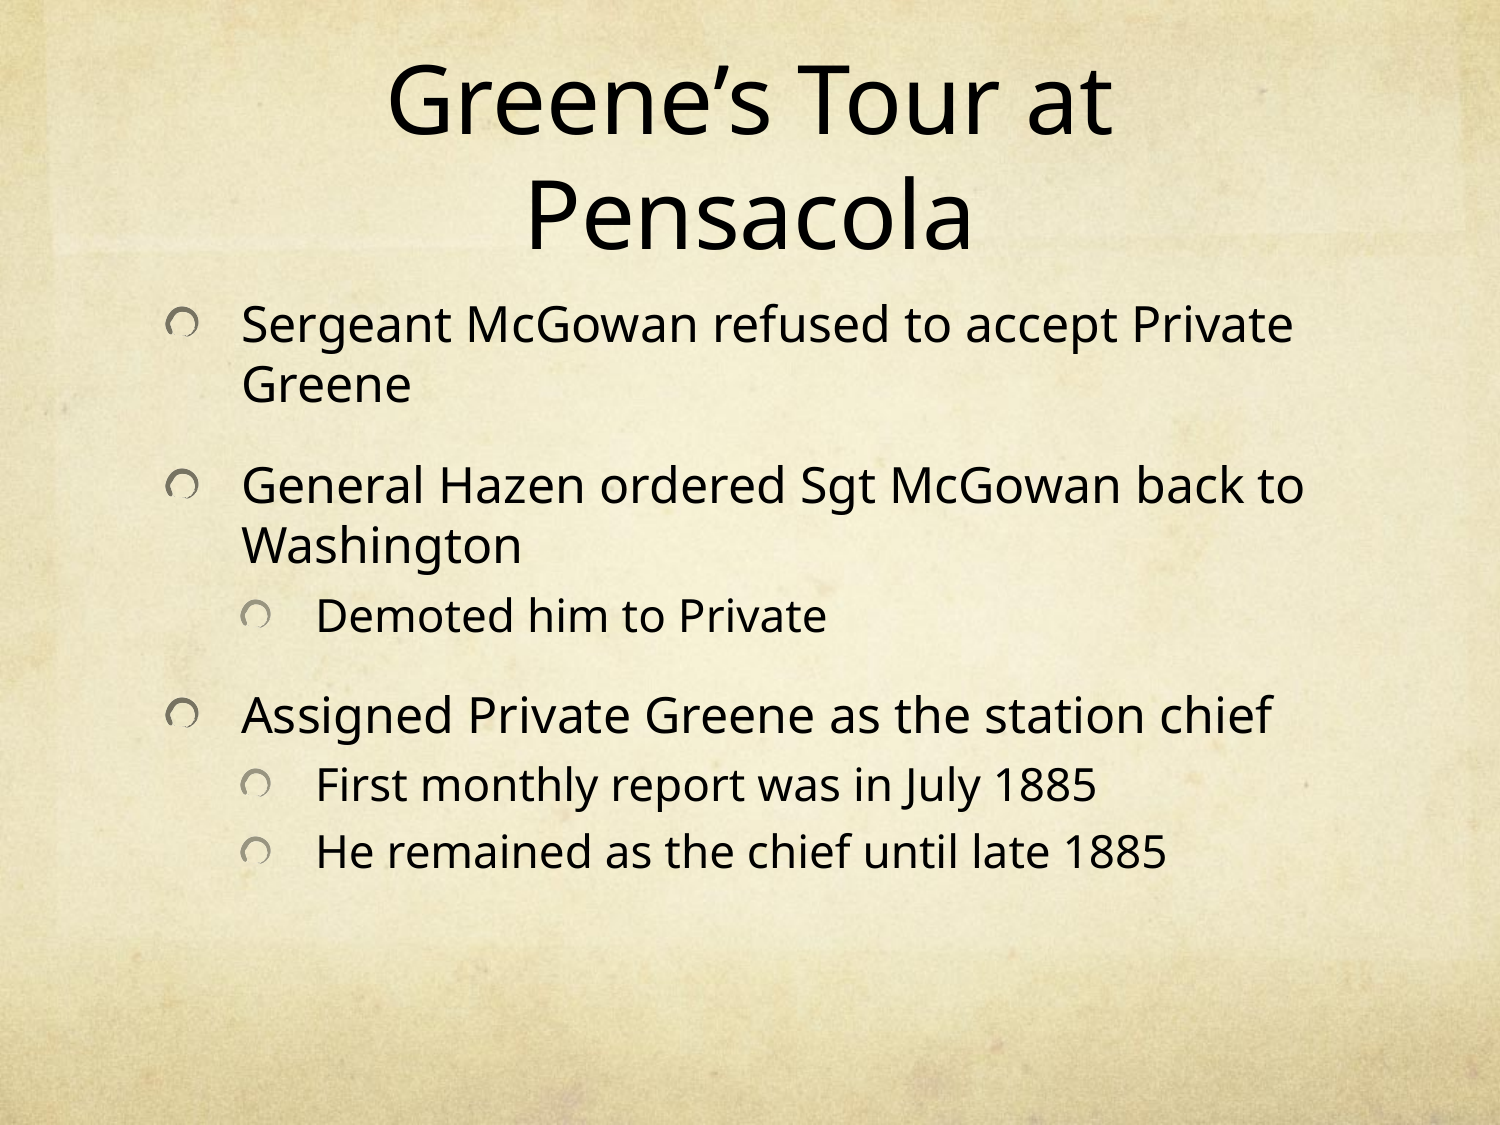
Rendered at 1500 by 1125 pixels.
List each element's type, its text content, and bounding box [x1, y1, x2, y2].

picture [0, 0, 1500, 1125]
title Greene’s Tour at Pensacola [150, 82, 1350, 225]
list Sergeant McGowan refused to accept Private Greene General Hazen ordered Sgt McGowan back to Washington Demoted him to Private Assigned Private Greene as the station chief First monthly report was in July 1885 He remained as the chief until late 1885 [150, 284, 1442, 950]
